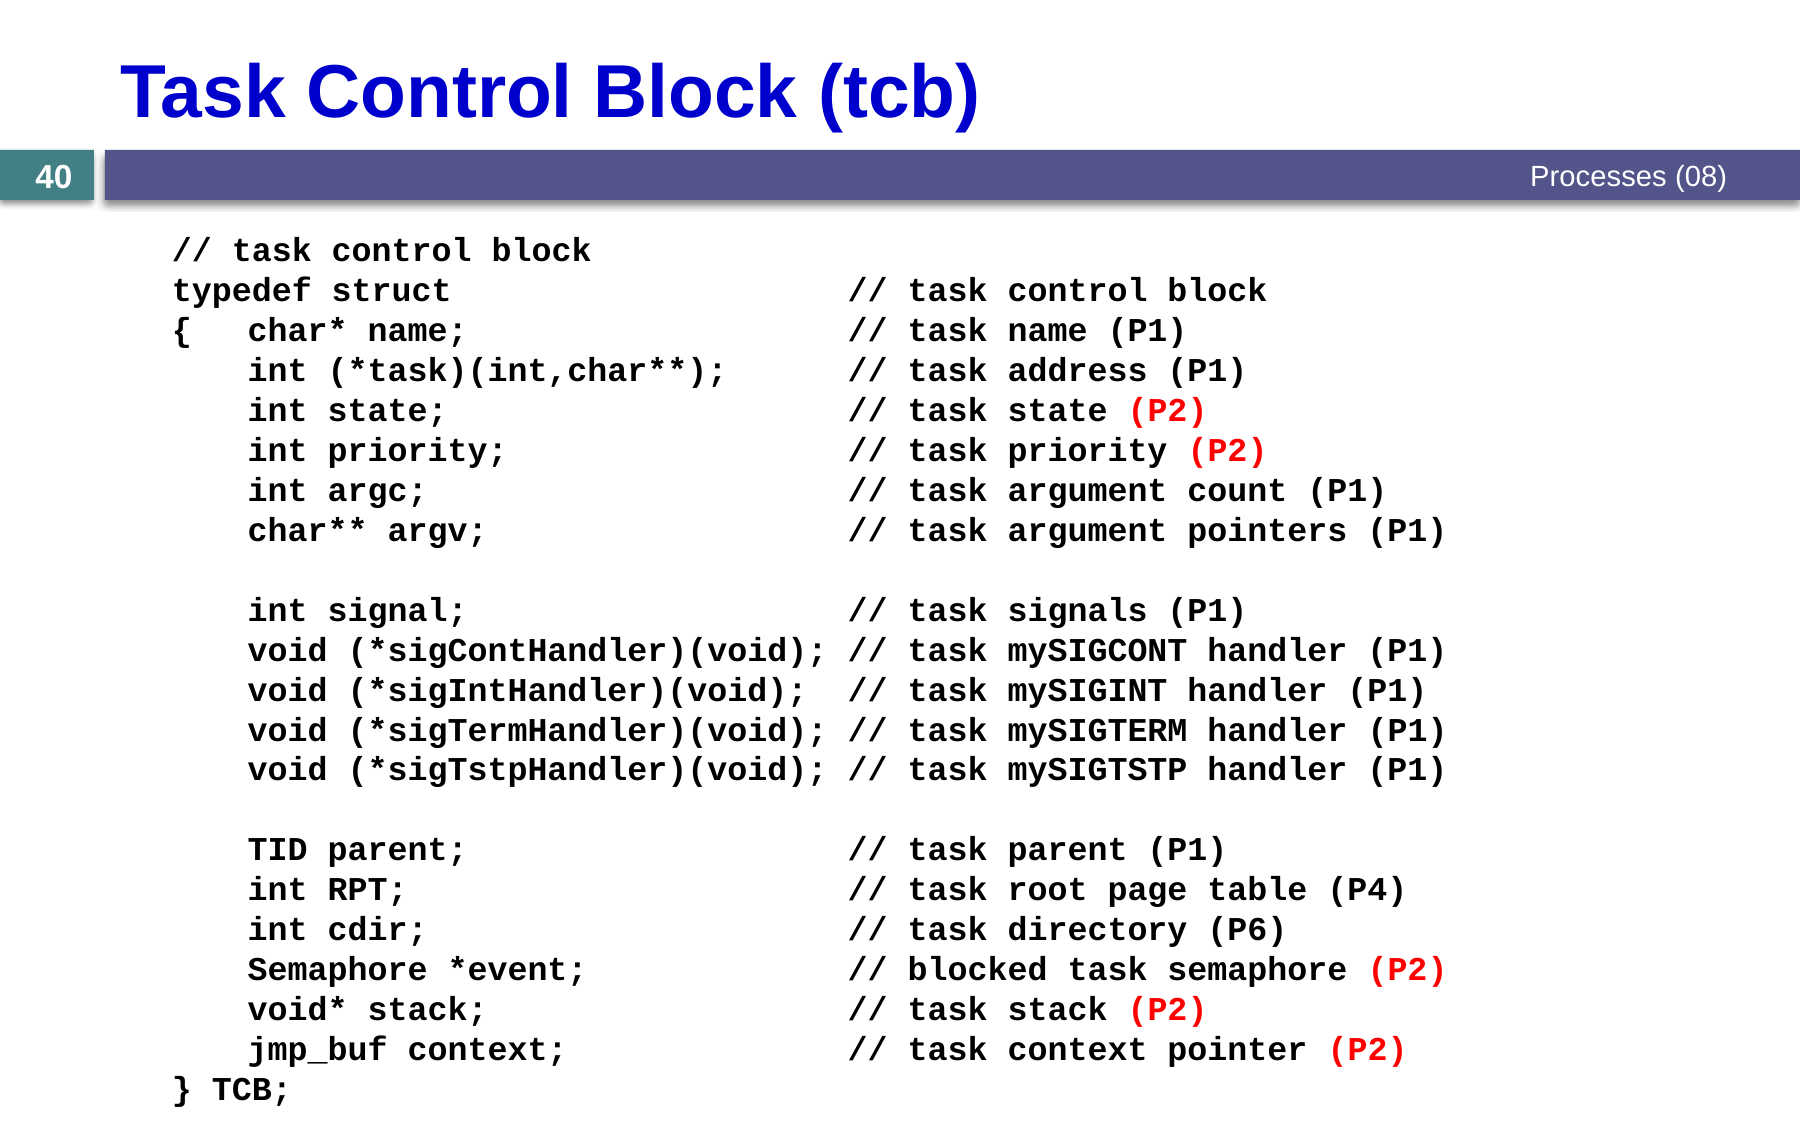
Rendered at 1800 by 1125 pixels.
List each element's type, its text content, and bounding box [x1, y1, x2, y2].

text_box // task control block typedef struct // task control block { char* name; // task name (P1) int (*task)(int,char**); // task address (P1) int state; // task state (P2) int priority; // task priority (P2) int argc; // task argument count (P1) char** argv; // task argument pointers (P1) int signal; // task signals (P1) void (*sigContHandler)(void); // task mySIGCONT handler (P1) void (*sigIntHandler)(void); // task mySIGINT handler (P1) void (*sigTermHandler)(void); // task mySIGTERM handler (P1) void (*sigTstpHandler)(void); // task mySIGTSTP handler (P1) TID parent; // task parent (P1) int RPT; // task root page table (P4) int cdir; // task directory (P6) Semaphore *event; // blocked task semaphore (P2) void* stack; // task stack (P2) jmp_buf context; // task context pointer (P2) } TCB; [157, 221, 1701, 1115]
footer Processes (08) [675, 149, 1743, 202]
slide_number 40 [0, 152, 108, 198]
title Task Control Block (tcb) [105, 27, 1743, 149]
